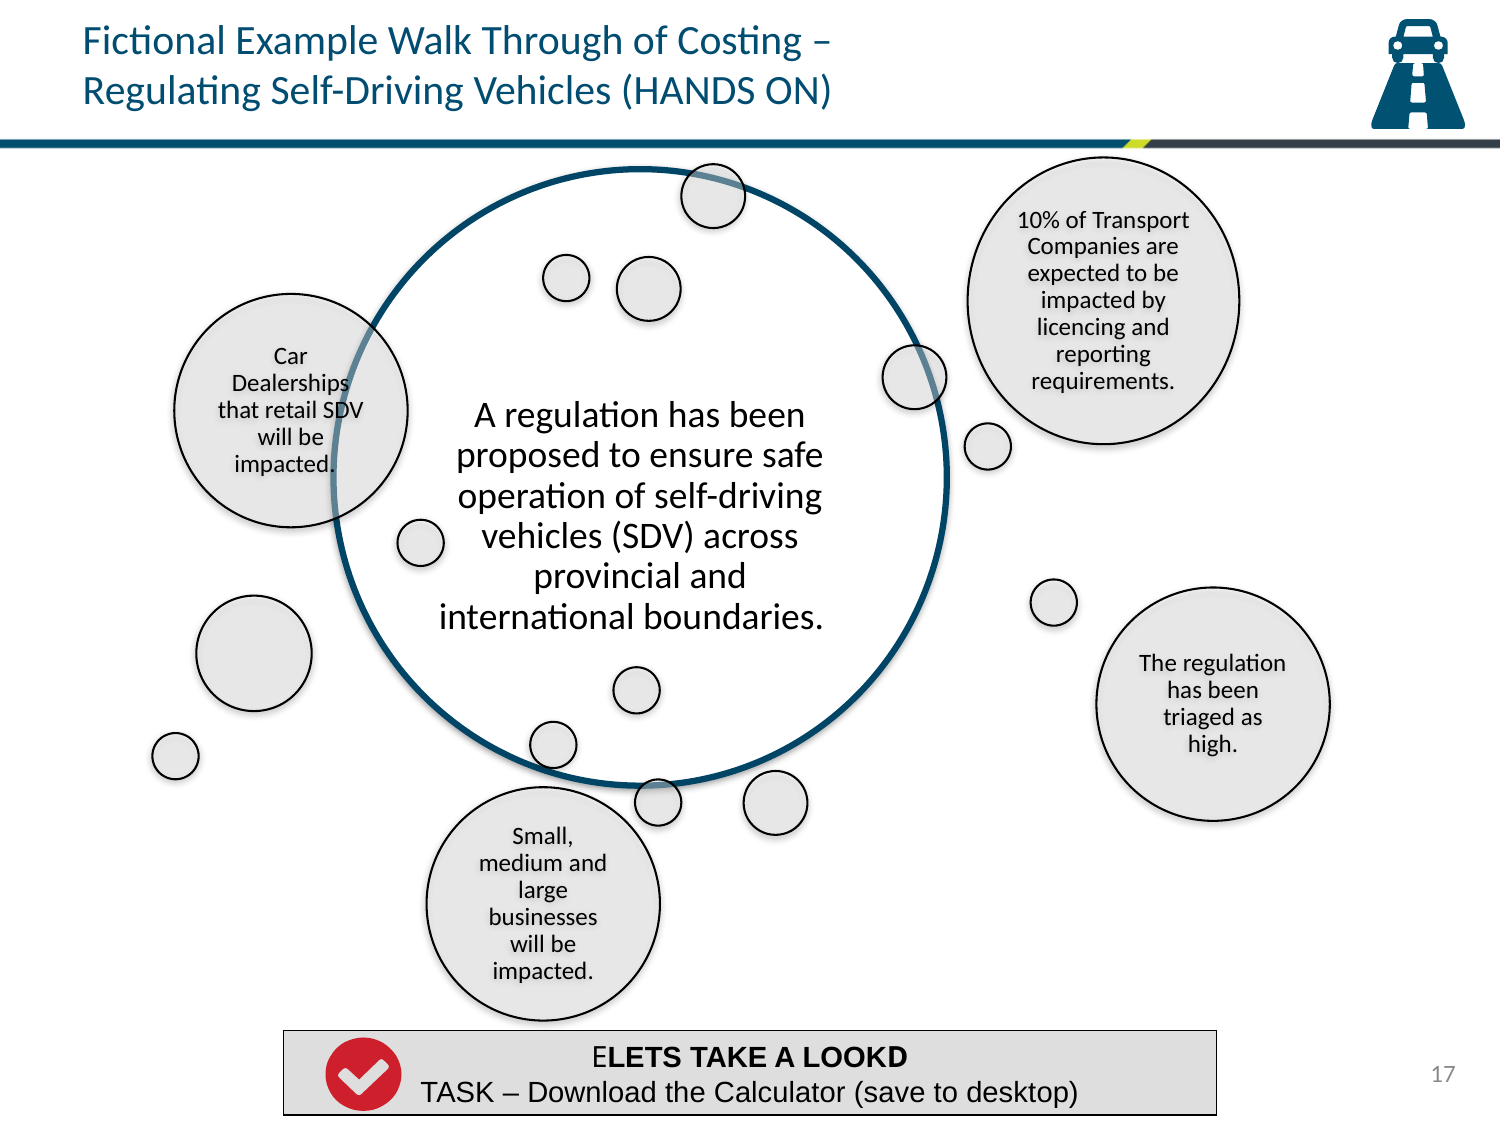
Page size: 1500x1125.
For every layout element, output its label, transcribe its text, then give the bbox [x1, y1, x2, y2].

text_box ELETS TAKE A LOOKD TASK – Download the Calculator (save to desktop) [283, 1030, 1217, 1116]
picture [0, 1018, 1500, 1125]
slide_number 17 [1217, 1047, 1471, 1098]
text_box [325, 1037, 402, 1111]
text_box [0, 160, 1500, 1018]
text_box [1370, 18, 1466, 130]
list Fictional Example Walk Through of Costing – Regulating Self-Driving Vehicles (HANDS ON) [82, 13, 974, 158]
picture [0, 0, 1500, 160]
